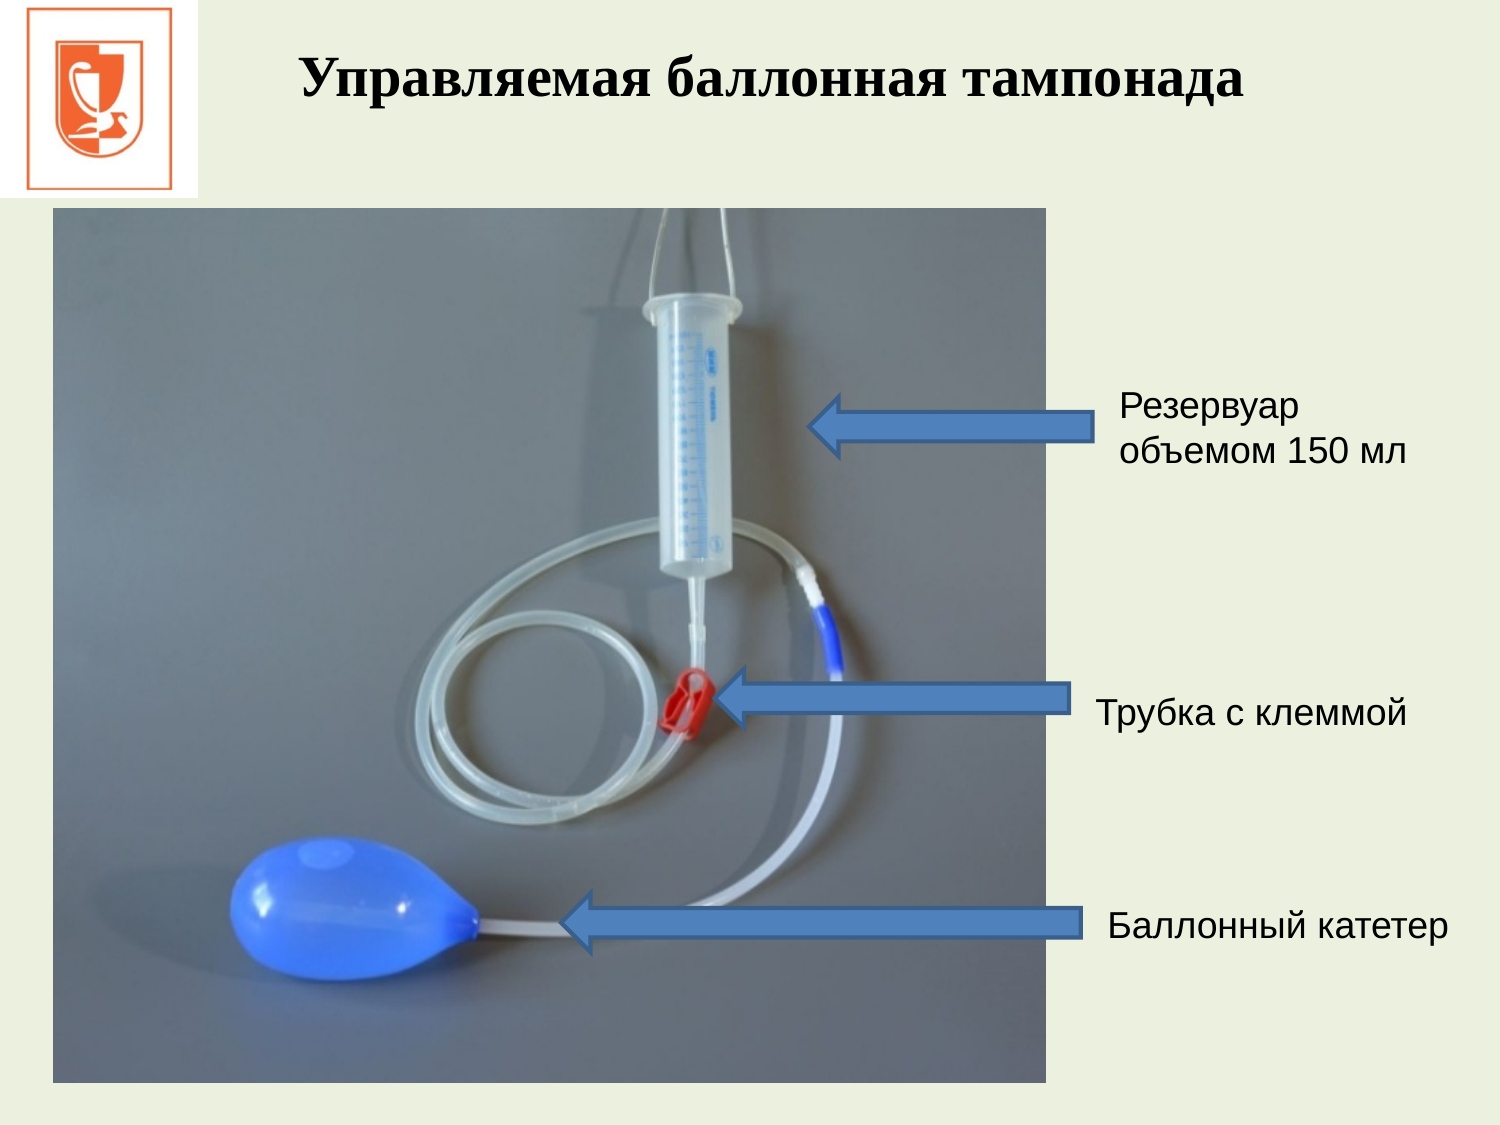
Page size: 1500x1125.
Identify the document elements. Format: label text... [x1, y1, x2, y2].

text_box Управляемая баллонная тампонада [200, 30, 1365, 242]
text_box Баллонный катетер [1092, 893, 1493, 953]
text_box [1049, 409, 1095, 444]
text_box [1049, 905, 1083, 940]
picture [0, 0, 198, 198]
text_box [1049, 681, 1072, 716]
text_box Резервуар объемом 150 мл [1104, 373, 1436, 479]
picture [52, 207, 1046, 1083]
text_box Трубка с клеммой [1080, 680, 1450, 741]
